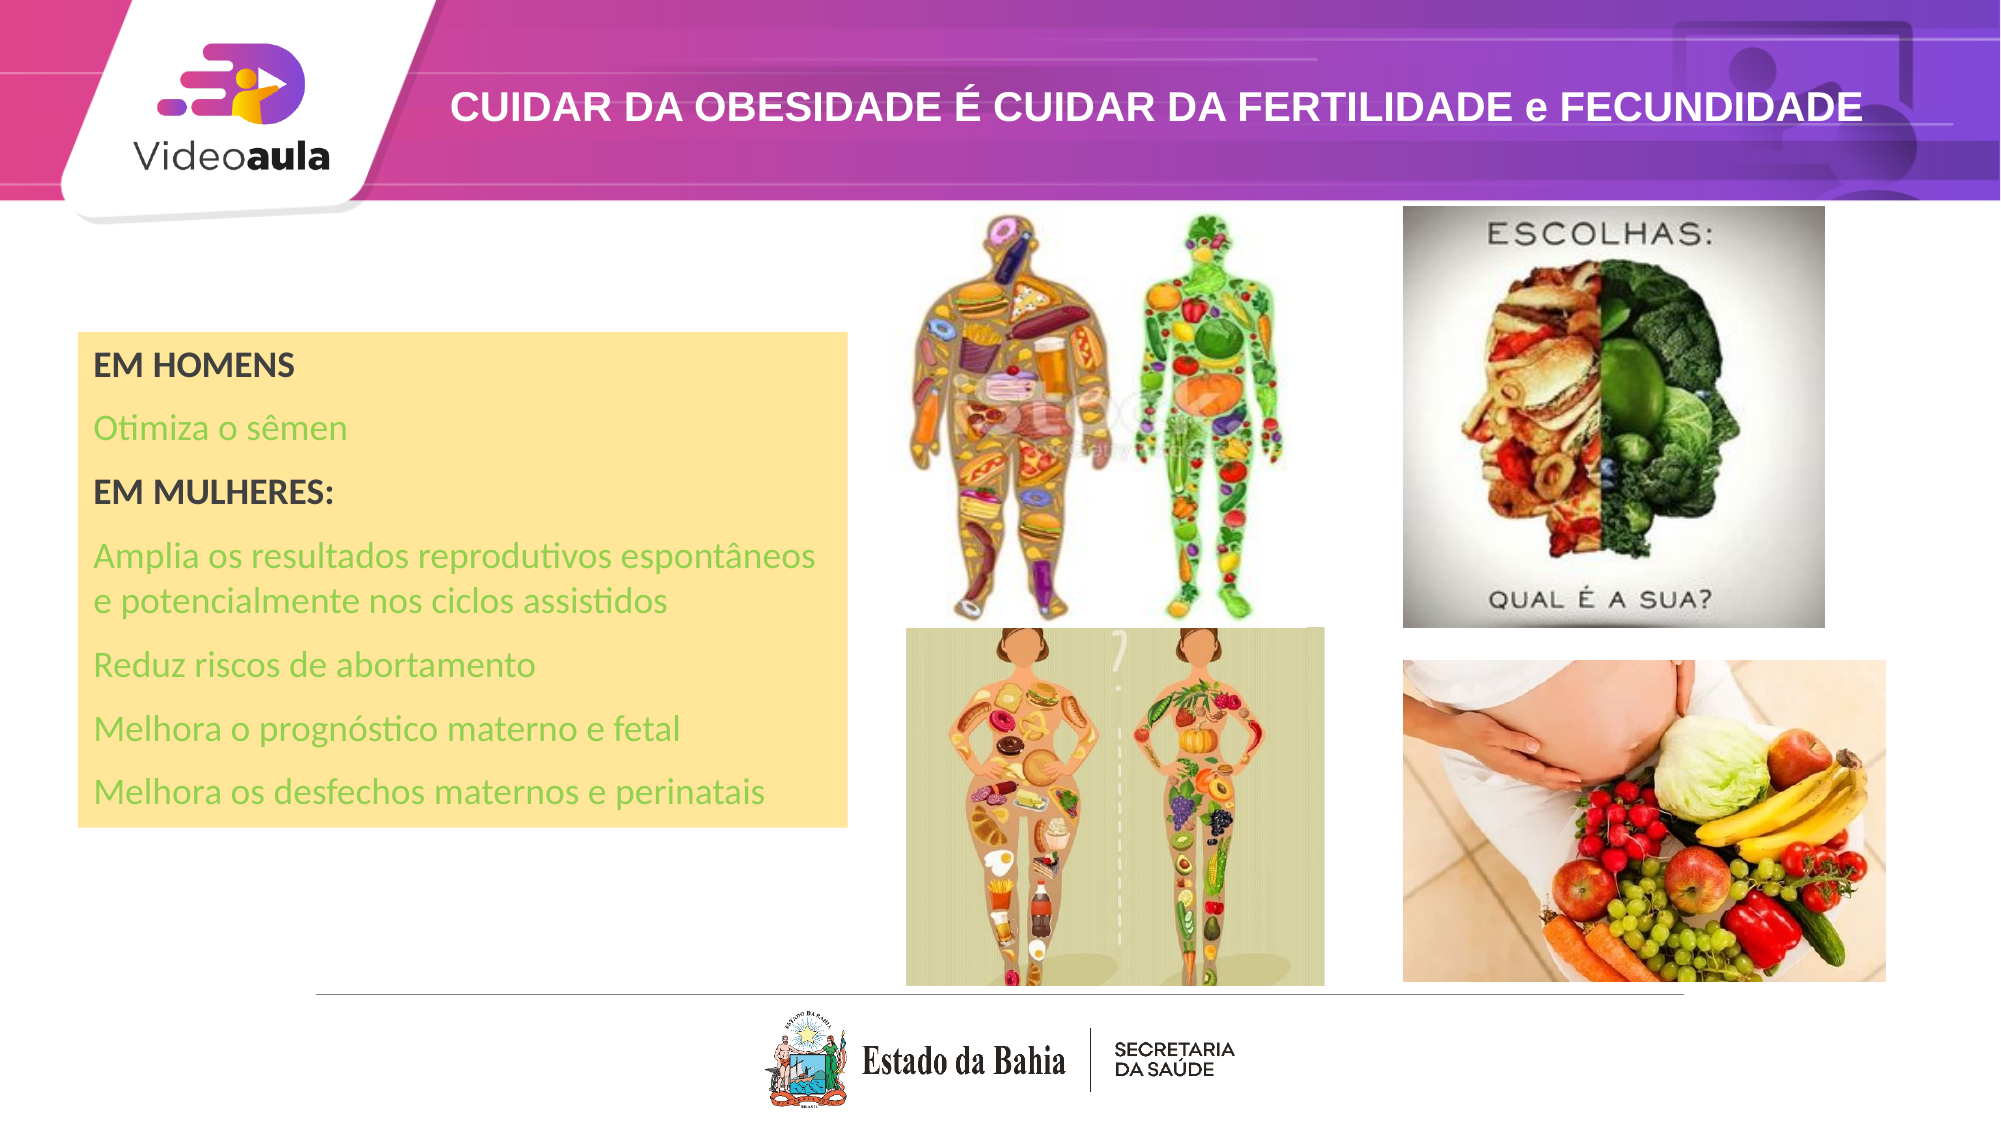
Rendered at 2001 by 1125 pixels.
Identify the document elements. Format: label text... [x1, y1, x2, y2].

picture [0, 0, 2001, 1125]
title CUIDAR DA OBESIDADE É CUIDAR DA FERTILIDADE e FECUNDIDADE [434, 22, 1945, 174]
text_box EM HOMENS Otimiza o sêmen EM MULHERES: Amplia os resultados reprodutivos espontâneos e potencialmente nos ciclos assistidos Reduz riscos de abortamento Melhora o prognóstico materno e fetal Melhora os desfechos maternos e perinatais [78, 331, 848, 828]
